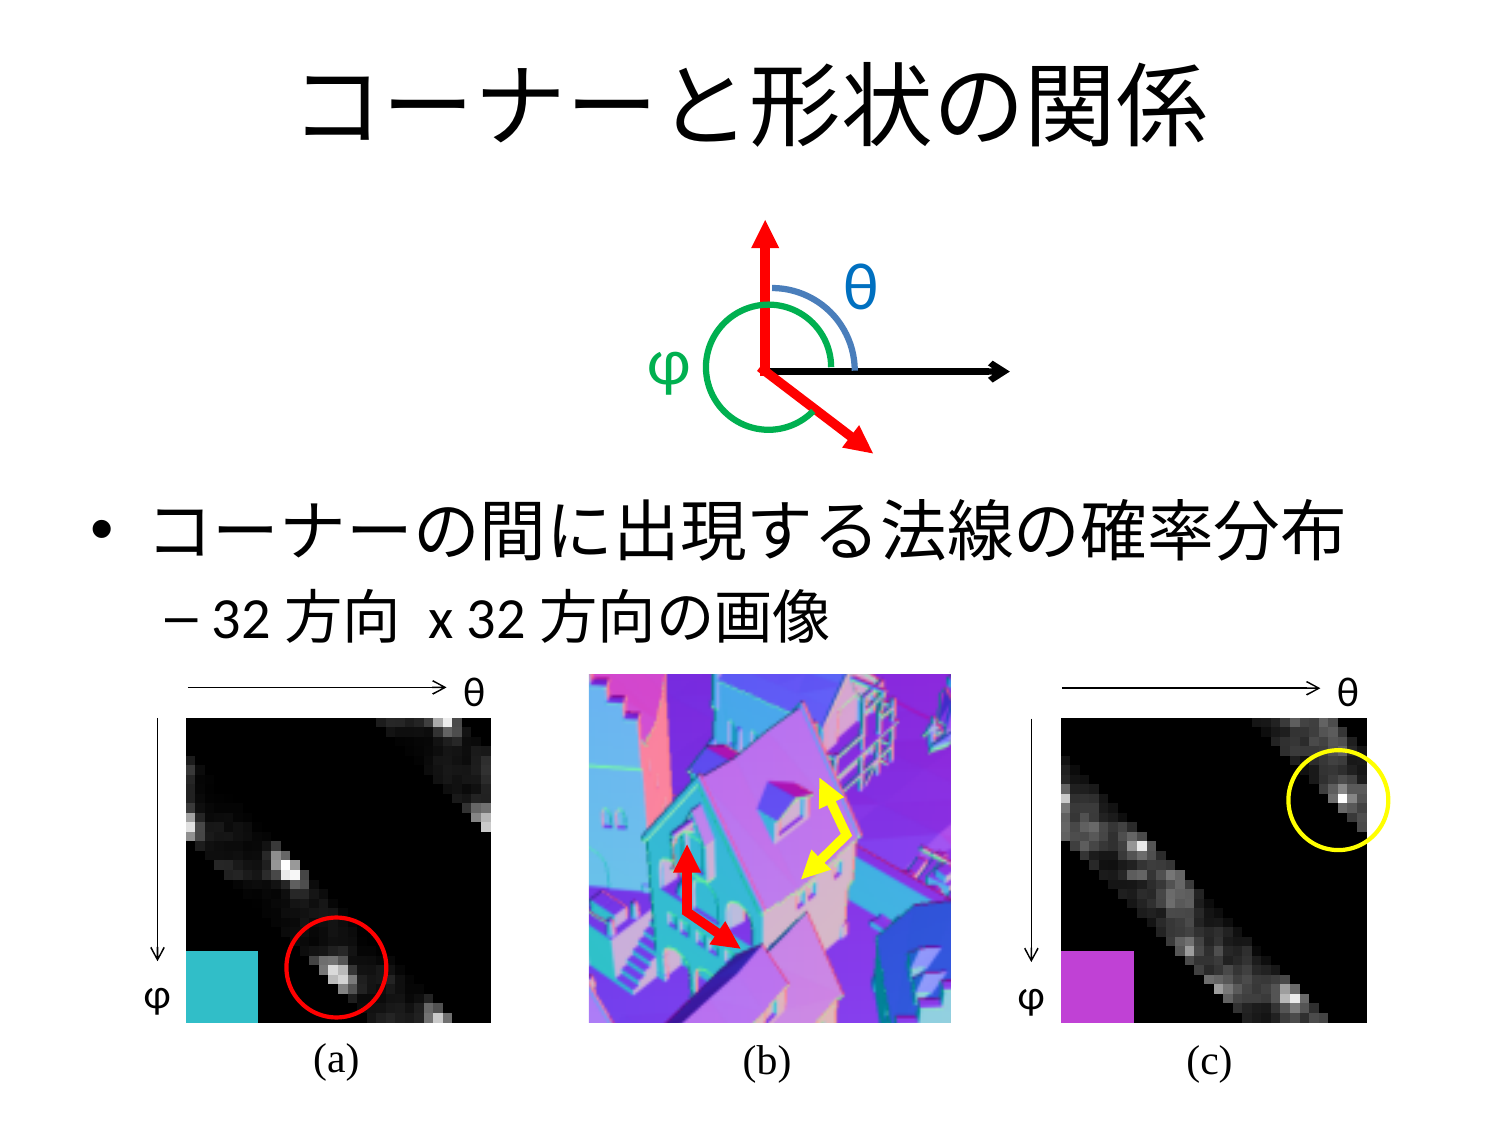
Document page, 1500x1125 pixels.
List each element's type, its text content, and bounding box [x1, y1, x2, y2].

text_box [126, 656, 1389, 1095]
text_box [631, 219, 1010, 454]
list コーナーの間に出現する法線の確率分布 32方向 x 32方向の画像 [75, 201, 1425, 944]
title コーナーと形状の関係 [75, 8, 1425, 197]
